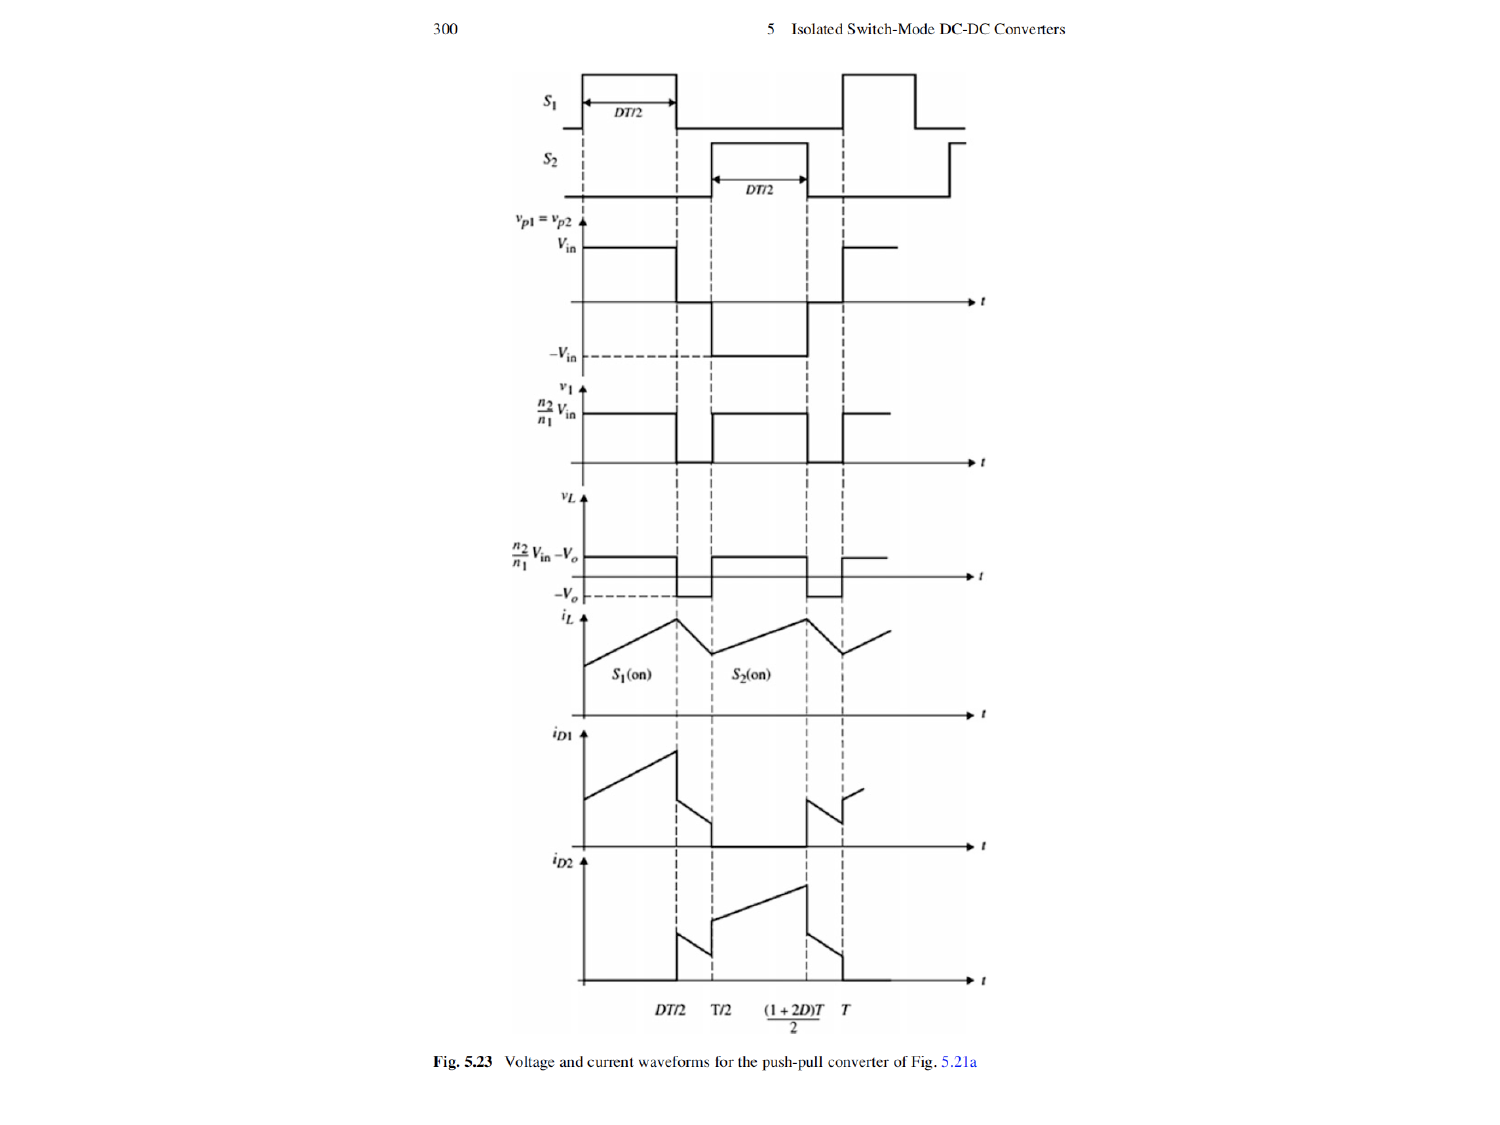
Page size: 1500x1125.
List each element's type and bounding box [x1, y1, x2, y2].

picture [408, 0, 1092, 1125]
